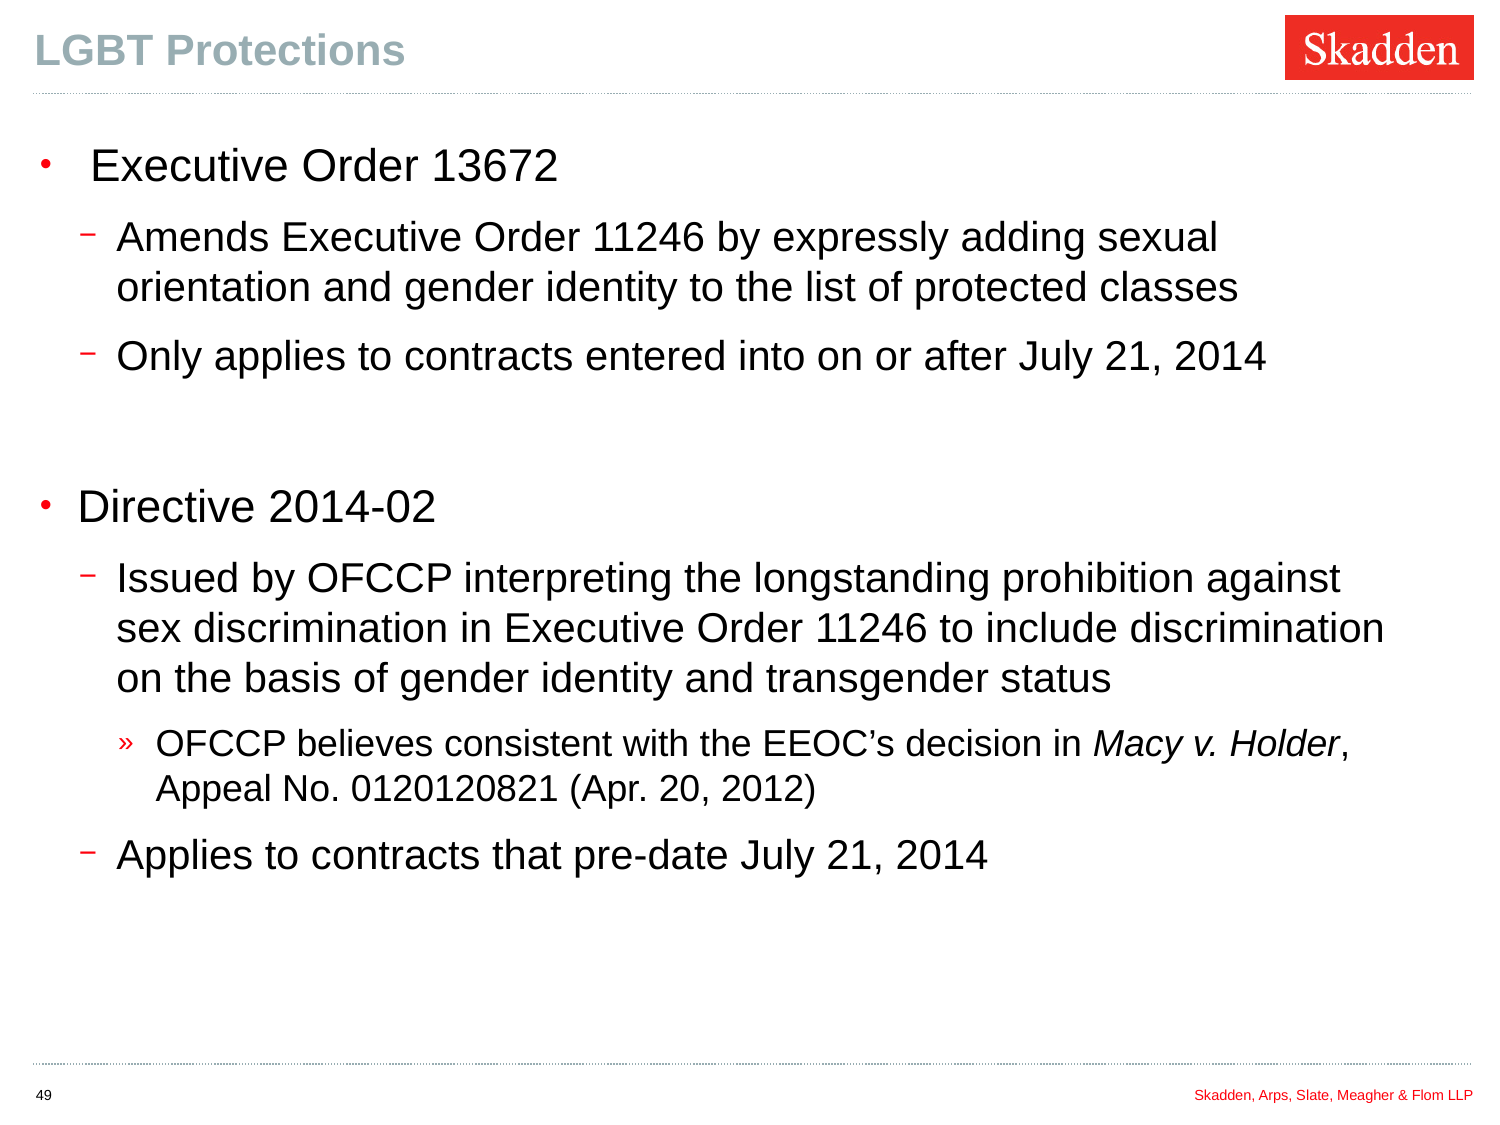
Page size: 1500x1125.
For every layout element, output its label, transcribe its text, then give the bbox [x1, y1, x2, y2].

picture [1285, 15, 1474, 80]
title LGBT Protections [19, 16, 1295, 80]
list Executive Order 13672 Amends Executive Order 11246 by expressly adding sexual orientation and gender identity to the list of protected classes Only applies to contracts entered into on or after July 21, 2014 Directive 2014-02 Issued by OFCCP interpreting the longstanding prohibition against sex discrimination in Executive Order 11246 to include discrimination on the basis of gender identity and transgender status OFCCP believes consistent with the EEOC’s decision in Macy v. Holder, Appeal No. 0120120821 (Apr. 20, 2012) Applies to contracts that pre-date July 21, 2014 [32, 135, 1418, 1045]
